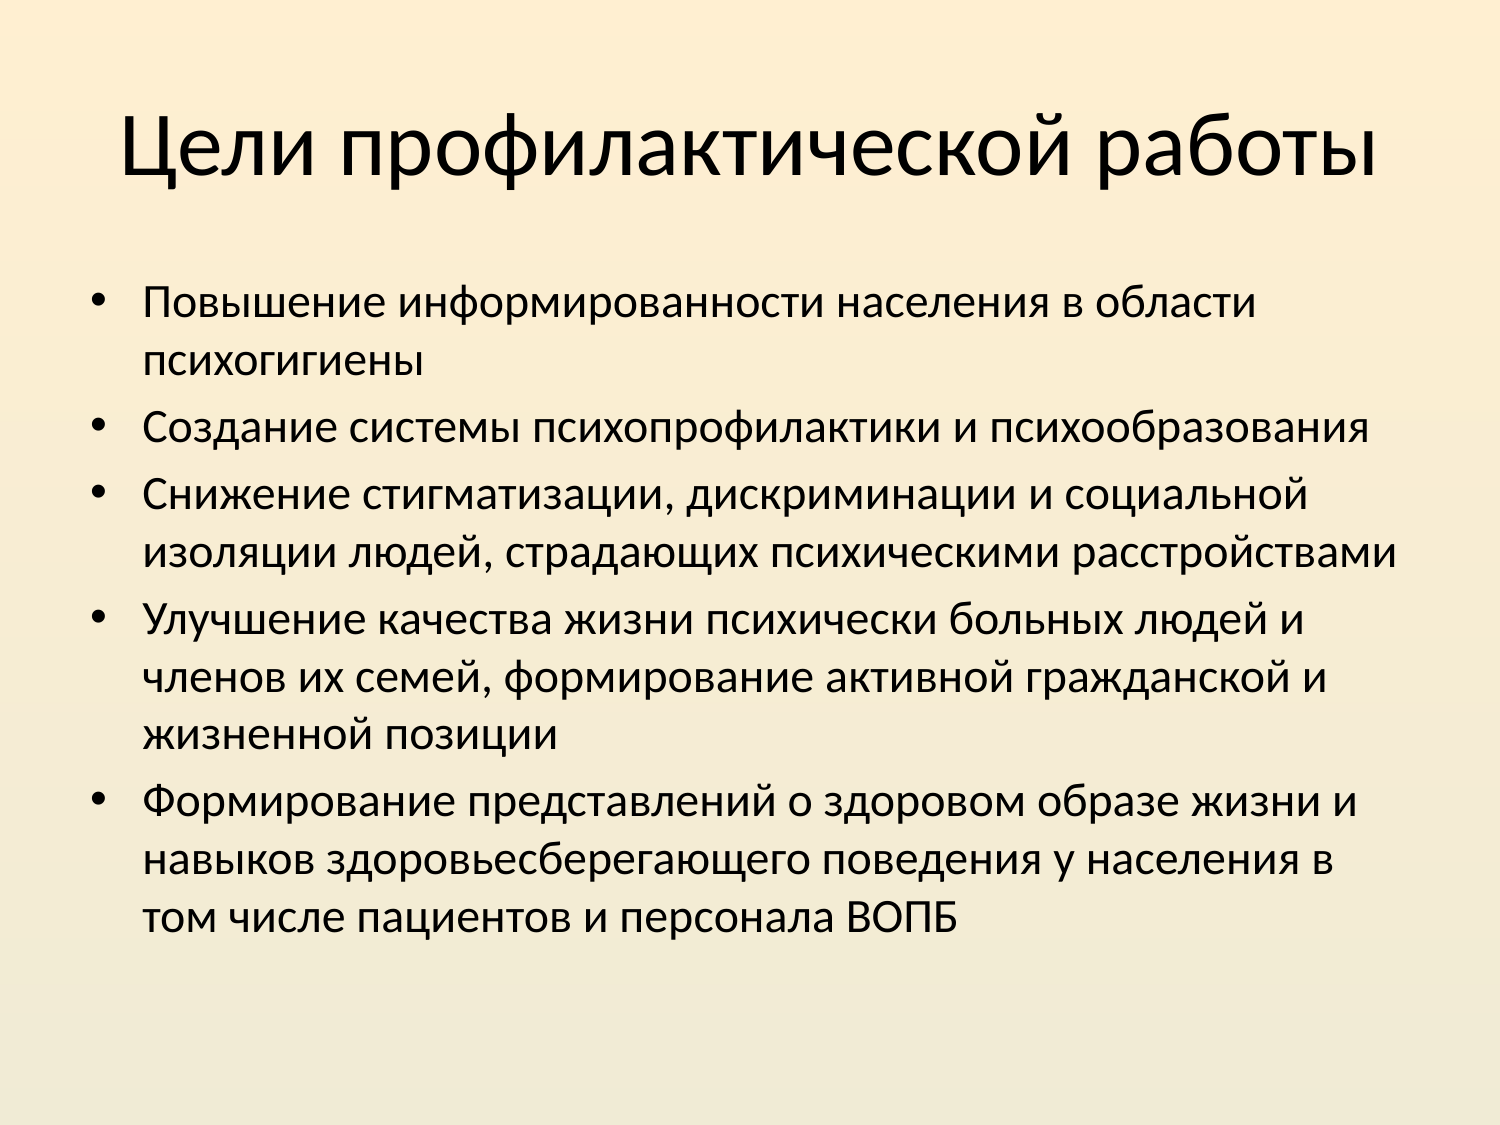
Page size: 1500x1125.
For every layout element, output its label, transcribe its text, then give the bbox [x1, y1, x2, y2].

list Повышение информированности населения в области психогигиены Создание системы психопрофилактики и психообразования Снижение стигматизации, дискриминации и социальной изоляции людей, страдающих психическими расстройствами Улучшение качества жизни психически больных людей и членов их семей, формирование активной гражданской и жизненной позиции Формирование представлений о здоровом образе жизни и навыков здоровьесберегающего поведения у населения в том числе пациентов и персонала ВОПБ [75, 262, 1425, 1005]
title Цели профилактической работы [75, 45, 1425, 233]
